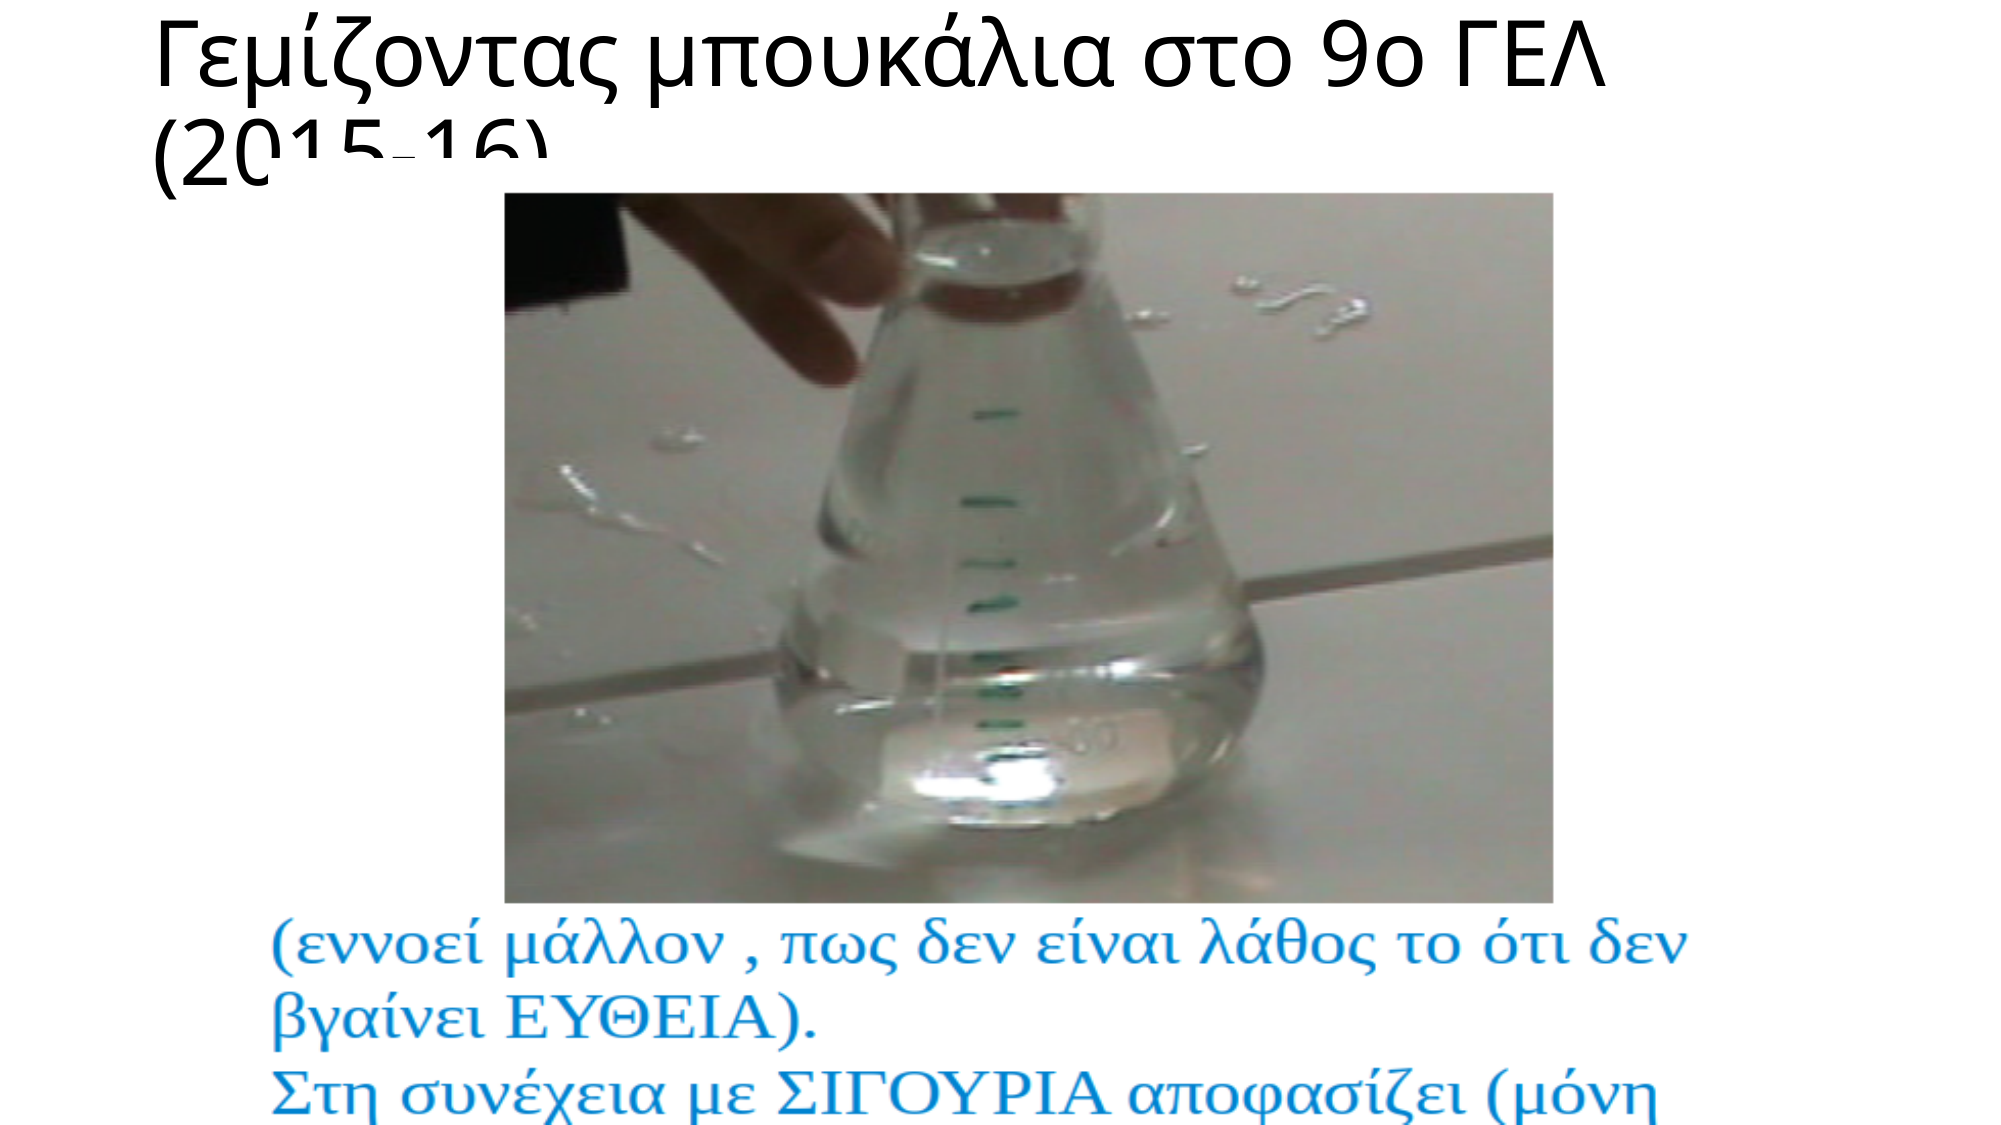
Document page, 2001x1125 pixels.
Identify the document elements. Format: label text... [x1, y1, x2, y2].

title Γεμίζοντας μπουκάλια στο 9ο ΓΕΛ (2015-16) [137, 17, 1863, 196]
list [267, 158, 1703, 1125]
